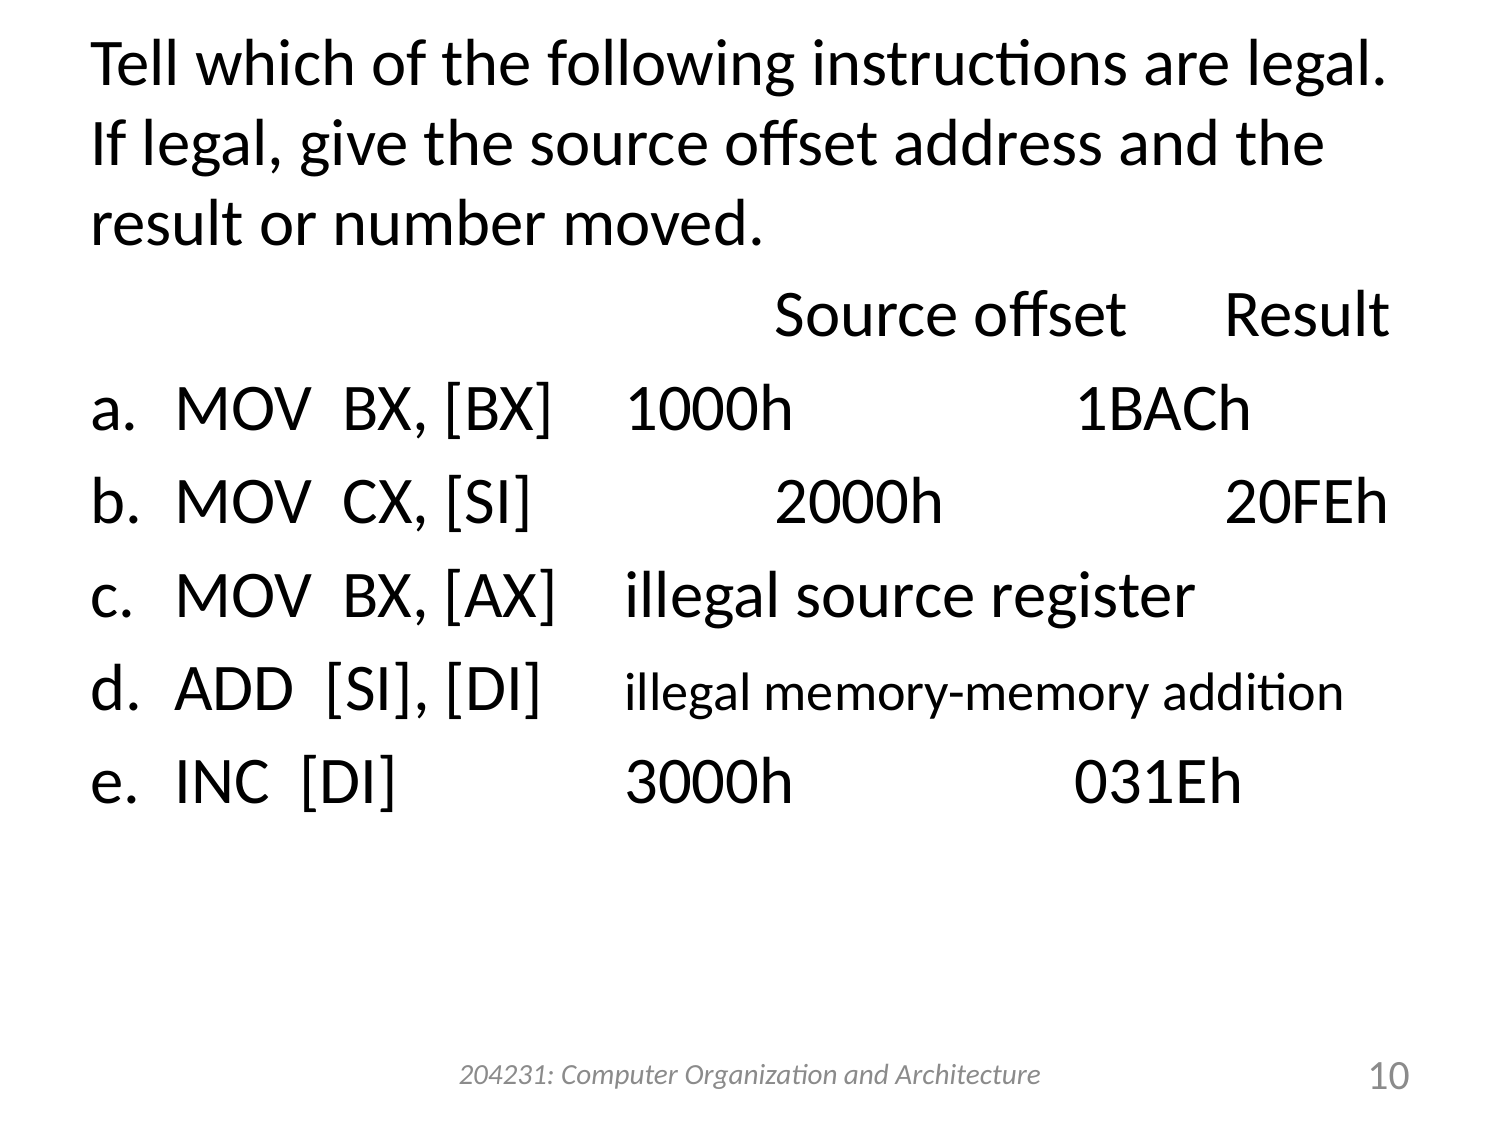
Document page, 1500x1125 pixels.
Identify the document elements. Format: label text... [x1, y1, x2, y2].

title Tell which of the following instructions are legal. If legal, give the source offset address and the result or number moved. [75, 45, 1425, 233]
list Source offset Result MOV BX, [BX] 1000h 1BACh MOV CX, [SI] 2000h 20FEh MOV BX, [AX] illegal source register ADD [SI], [DI] illegal memory-memory addition INC [DI] 3000h 031Eh [75, 262, 1447, 1005]
footer 204231: Computer Organization and Architecture [76, 1042, 1074, 1103]
slide_number 10 [1074, 1042, 1425, 1103]
